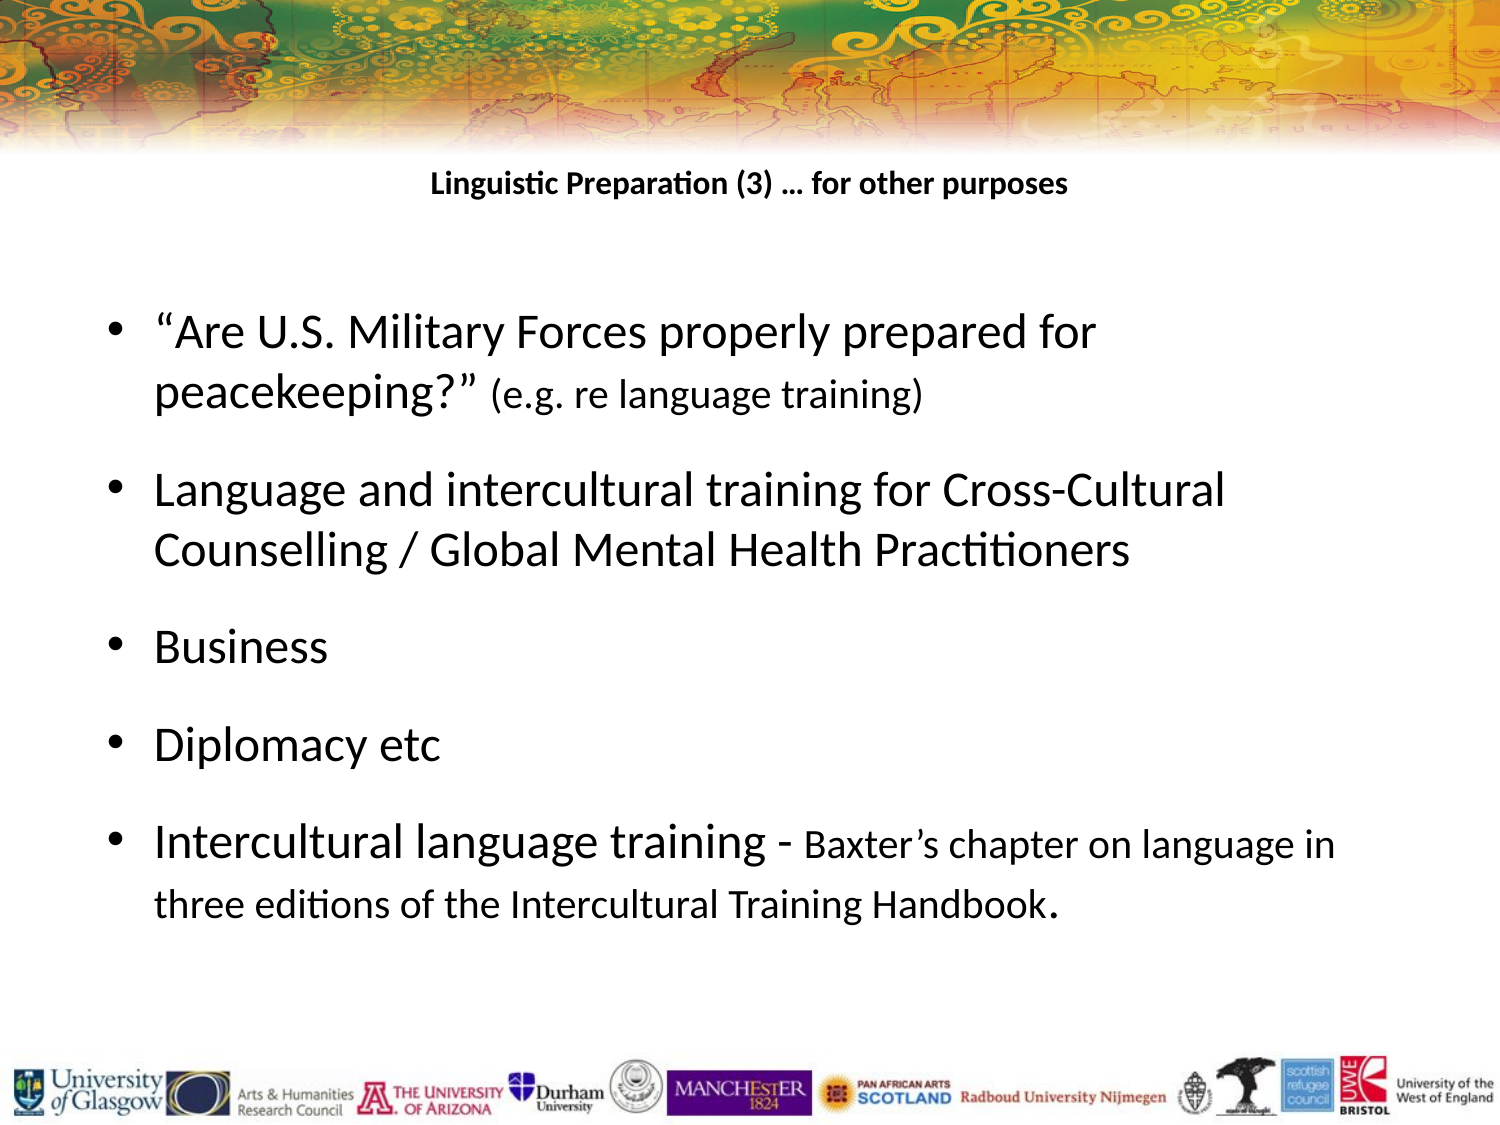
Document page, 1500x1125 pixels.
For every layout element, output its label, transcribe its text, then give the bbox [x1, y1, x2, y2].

text_box Linguistic Preparation (3) … for other purposes [135, 163, 1365, 209]
picture [0, 0, 1500, 155]
picture [0, 1050, 1500, 1125]
text_box “Are U.S. Military Forces properly prepared for peacekeeping?” (e.g. re language training) Language and intercultural training for Cross-Cultural Counselling / Global Mental Health Practitioners Business Diplomacy etc Intercultural language training - Baxter’s chapter on language in three editions of the Intercultural Training Handbook. [92, 231, 1408, 936]
